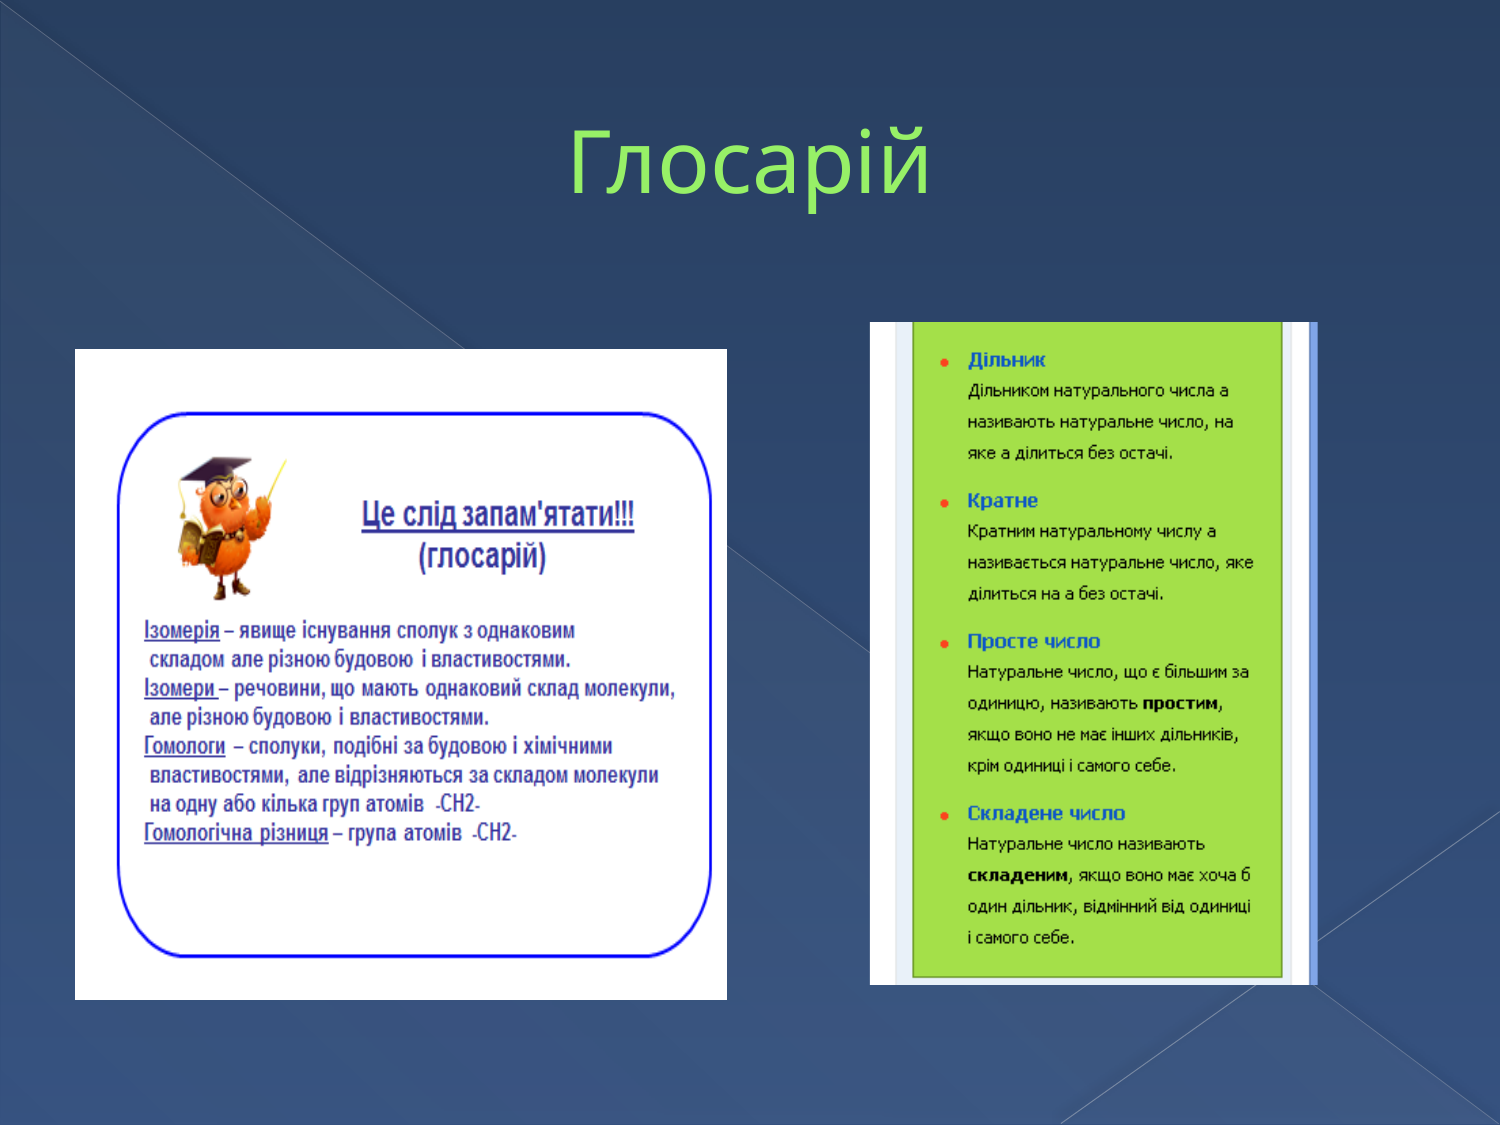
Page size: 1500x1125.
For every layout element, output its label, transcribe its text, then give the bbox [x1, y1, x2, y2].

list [74, 349, 727, 1000]
title Глосарій [75, 43, 1425, 274]
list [869, 322, 1318, 986]
